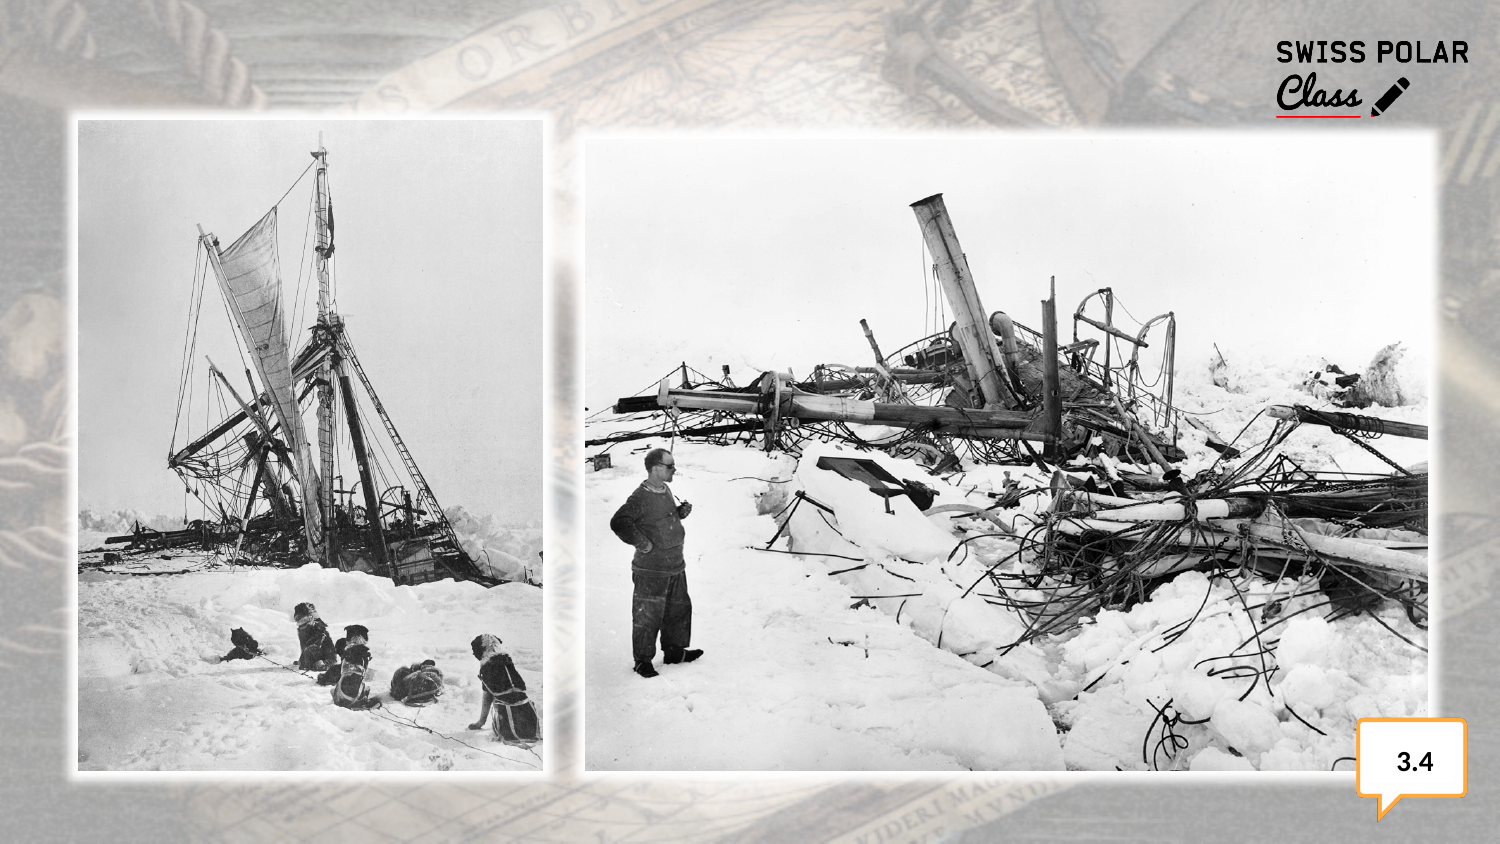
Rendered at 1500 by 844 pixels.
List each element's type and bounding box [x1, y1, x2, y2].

text_box [1336, 693, 1487, 844]
picture [78, 120, 543, 771]
picture [585, 138, 1428, 771]
picture [1276, 41, 1469, 118]
